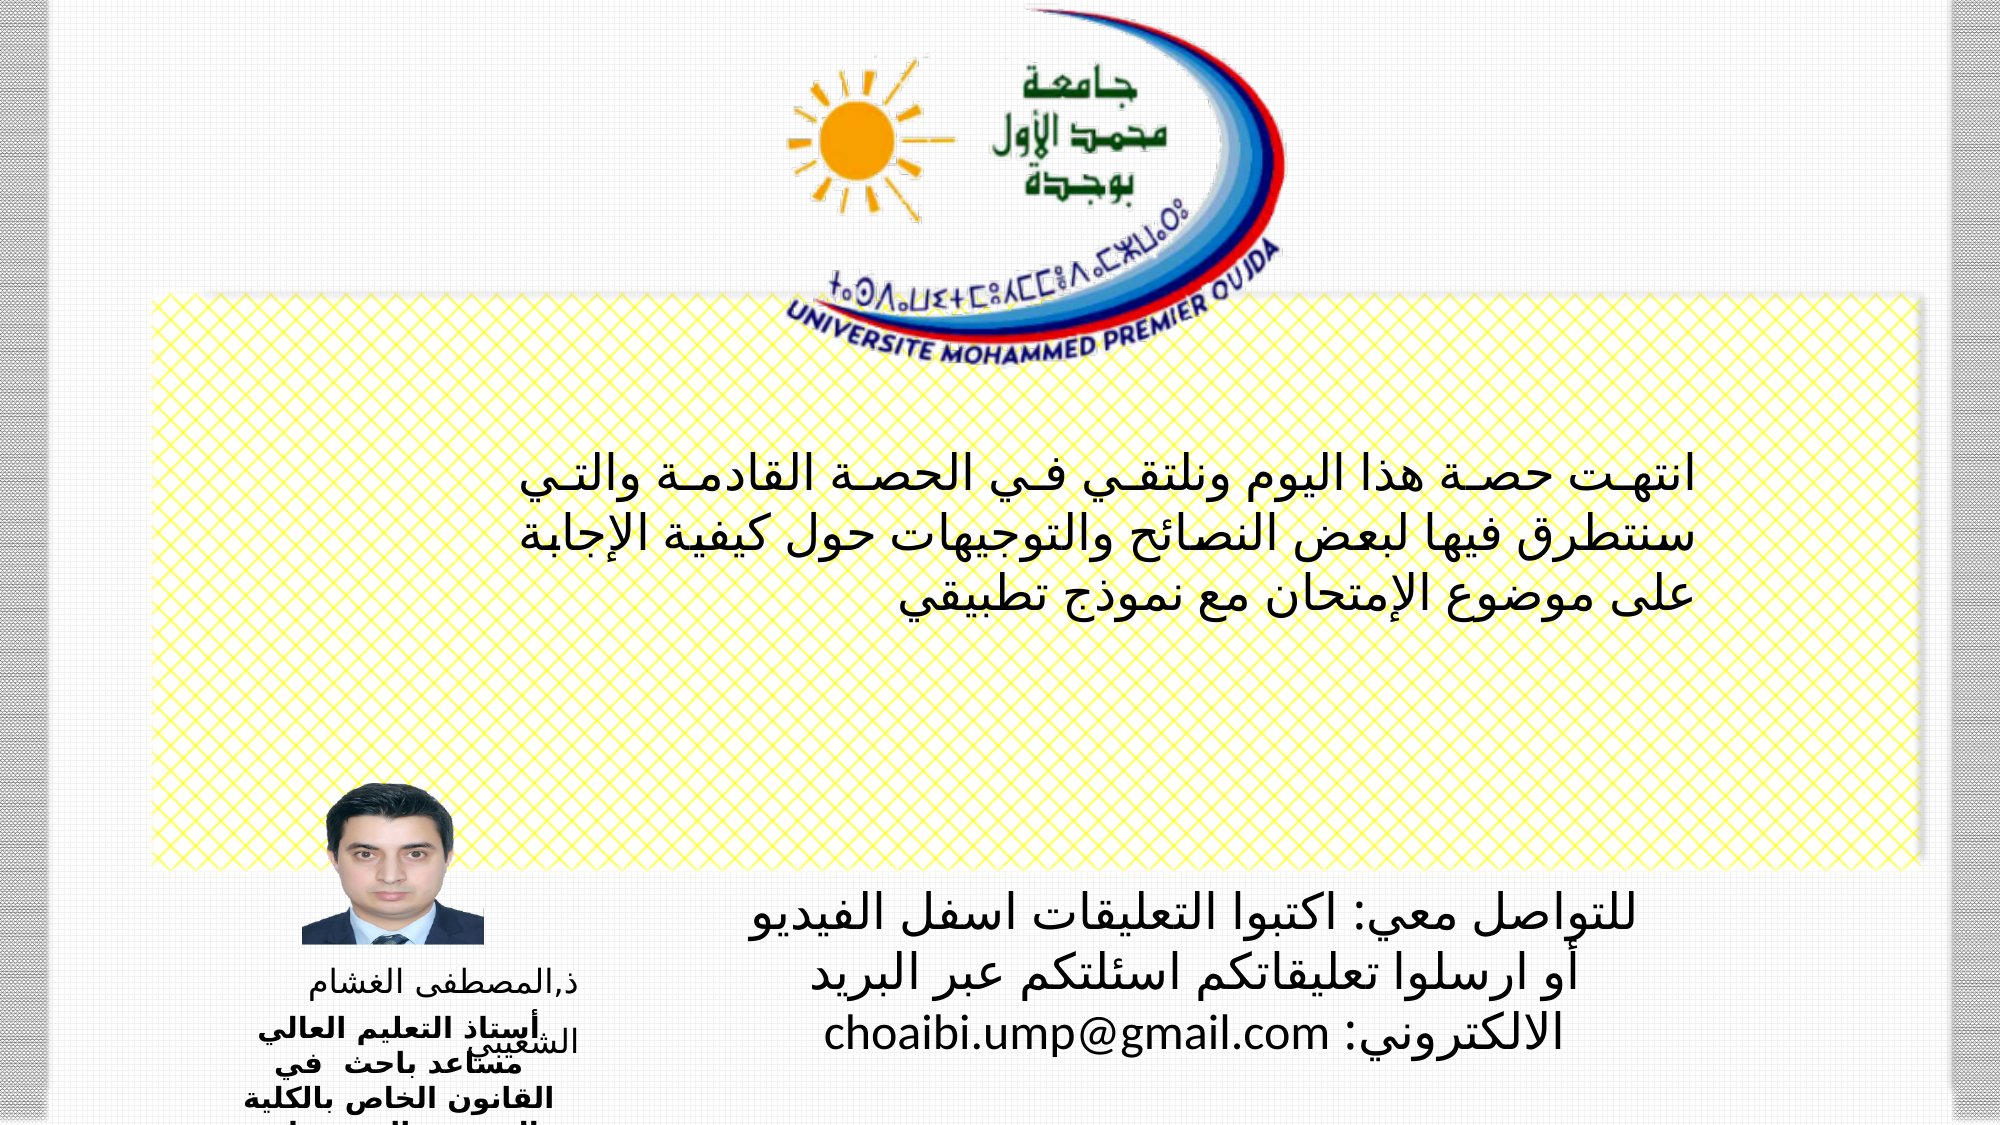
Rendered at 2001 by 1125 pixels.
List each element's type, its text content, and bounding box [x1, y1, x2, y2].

text_box للتواصل معي: اكتبوا التعليقات اسفل الفيديو أو ارسلوا تعليقاتكم اسئلتكم عبر البريد الالكتروني: choaibi.ump@gmail.com [728, 872, 1662, 1068]
text_box انتهت حصة هذا اليوم ونلتقي في الحصة القادمة والتي سنتطرق فيها لبعض النصائح والتوجيهات حول كيفية الإجابة على موضوع الإمتحان مع نموذج تطبيقي [503, 433, 1713, 628]
text_box [2, 0, 42, 1115]
picture [302, 773, 484, 945]
text_box [1959, 0, 1999, 1115]
picture [772, 0, 1293, 372]
text_box ذ,المصطفى الغشام الشعيبي [204, 932, 595, 1068]
text_box [158, 300, 1914, 864]
text_box أستاذ التعليم العالي مساعد باحث في القانون الخاص بالكلية المتعددة التخصصات بالناظور [210, 1068, 588, 1125]
